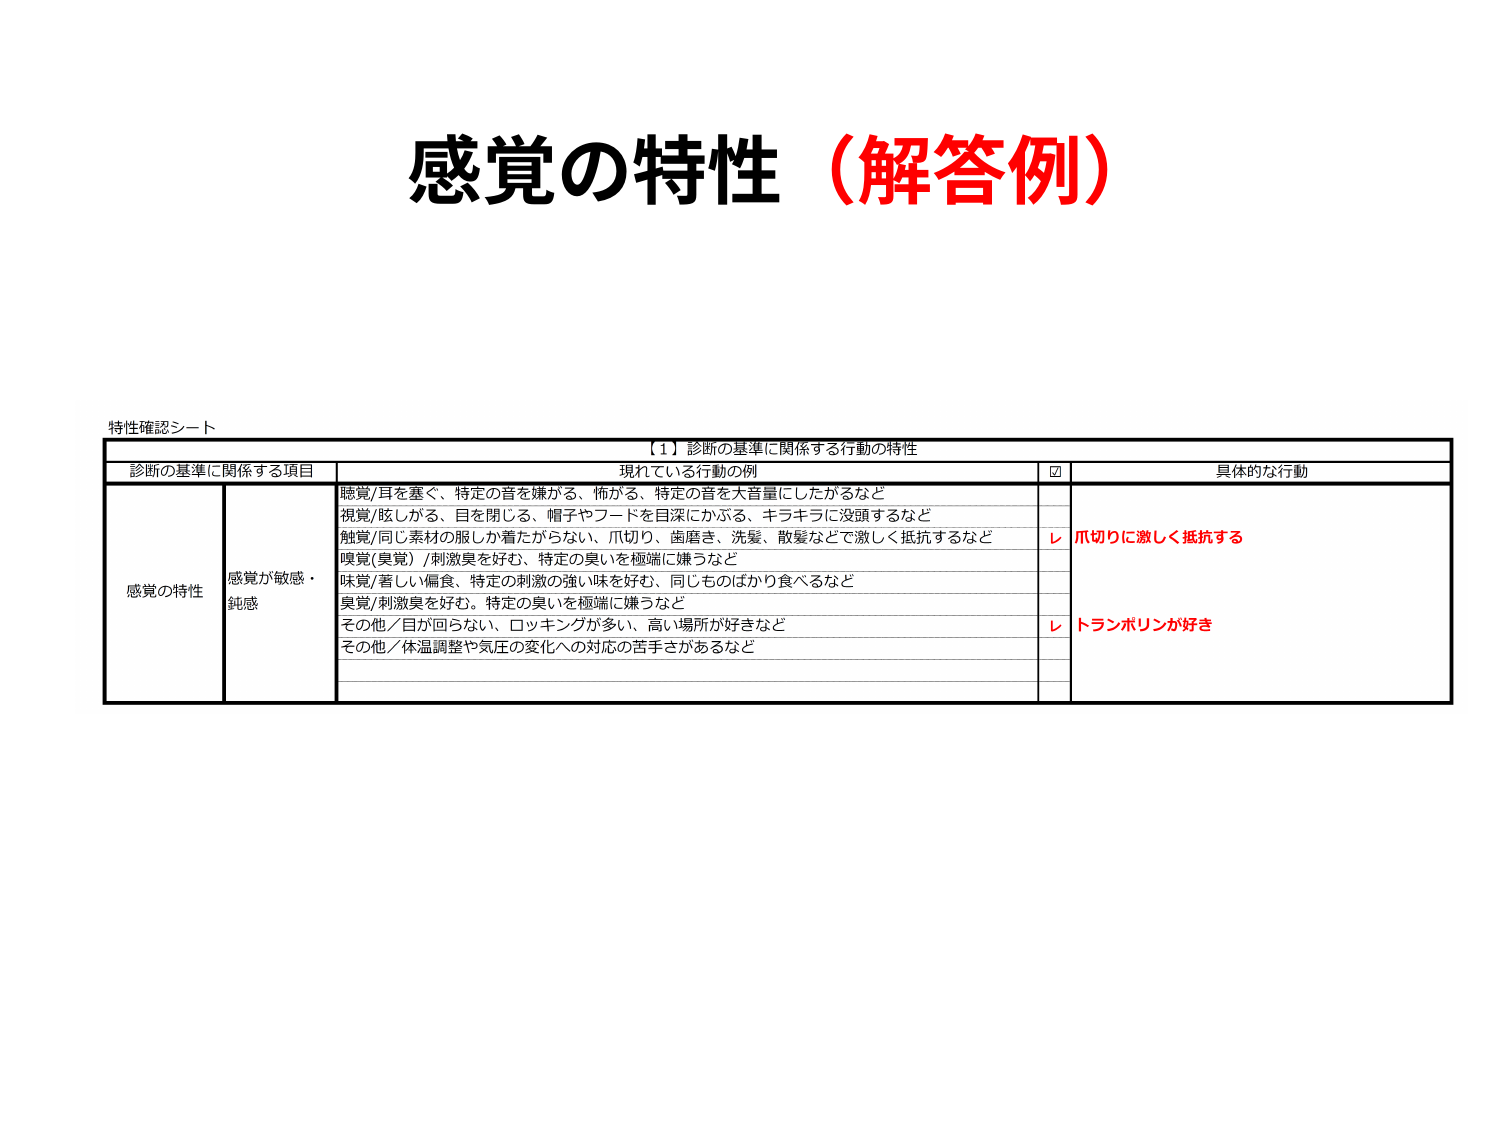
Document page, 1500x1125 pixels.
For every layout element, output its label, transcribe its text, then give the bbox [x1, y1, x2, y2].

picture [75, 400, 1468, 714]
title 感覚の特性（解答例） [97, 65, 1468, 283]
